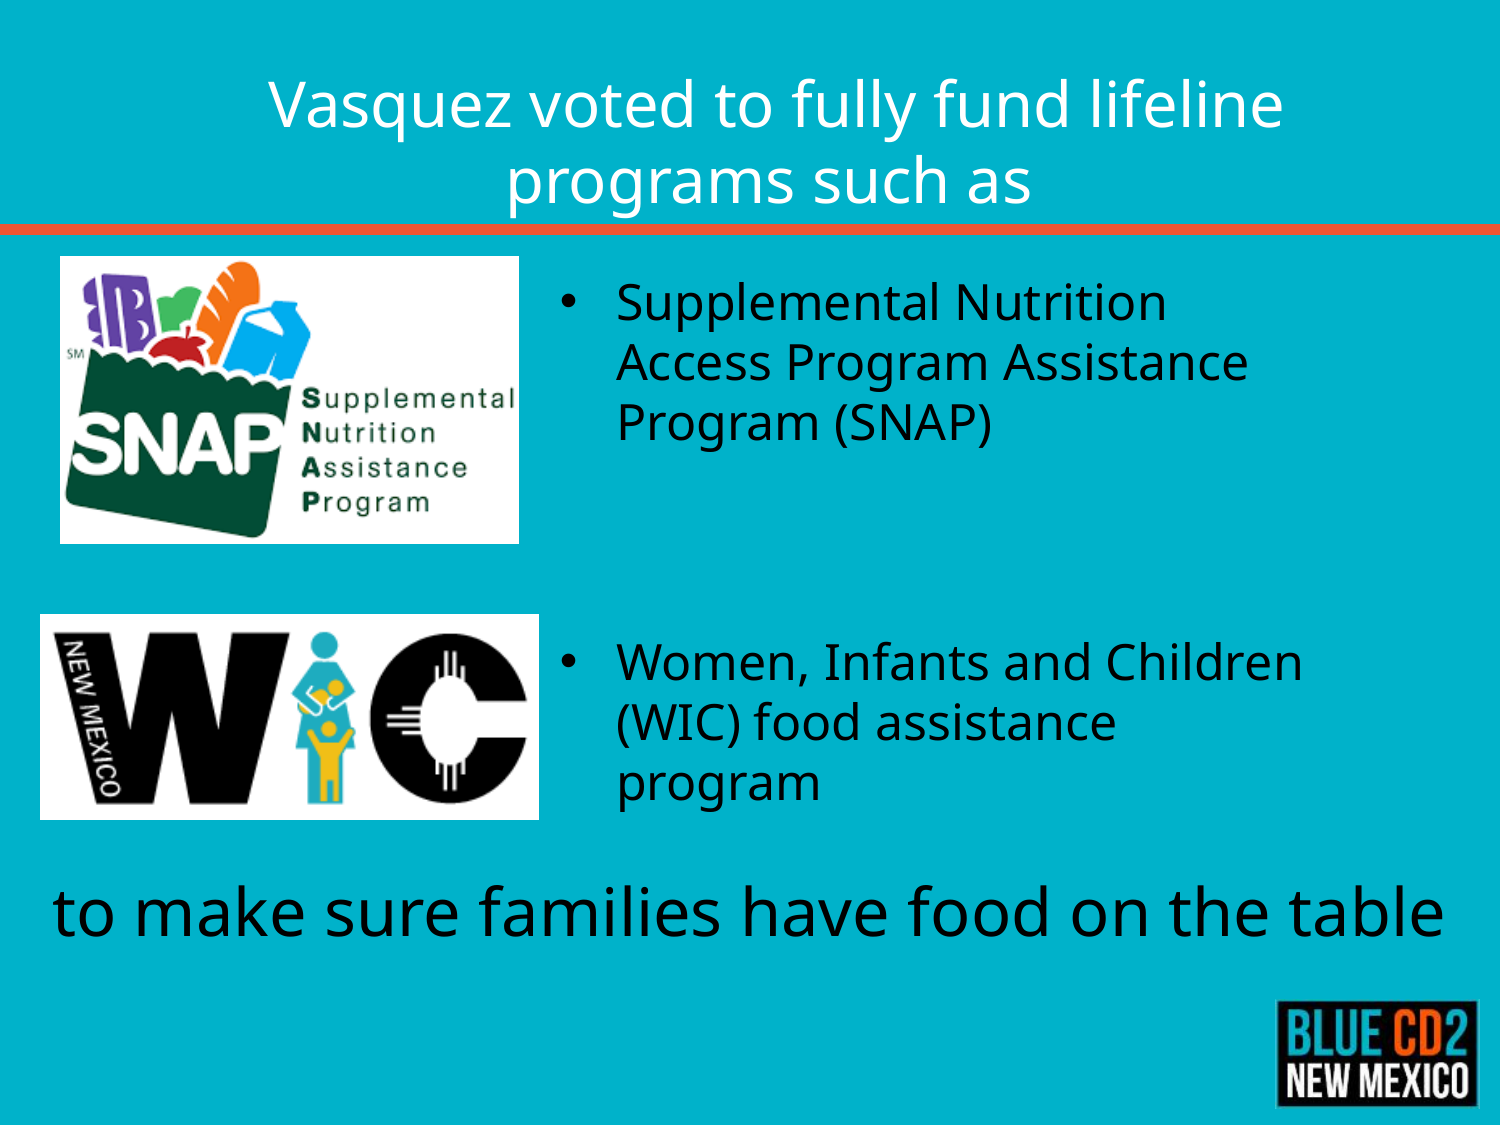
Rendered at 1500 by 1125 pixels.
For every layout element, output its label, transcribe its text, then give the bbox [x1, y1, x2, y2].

picture [60, 256, 519, 544]
picture [0, 224, 1500, 235]
picture [1275, 999, 1480, 1109]
text_box to make sure families have food on the table [0, 862, 1500, 958]
picture [40, 614, 540, 820]
text_box Supplemental Nutrition Access Program Assistance Program (SNAP) Women, Infants and Children (WIC) food assistance program [20, 263, 1350, 862]
title Vasquez voted to fully fund lifeline programs such as [112, 56, 1443, 224]
